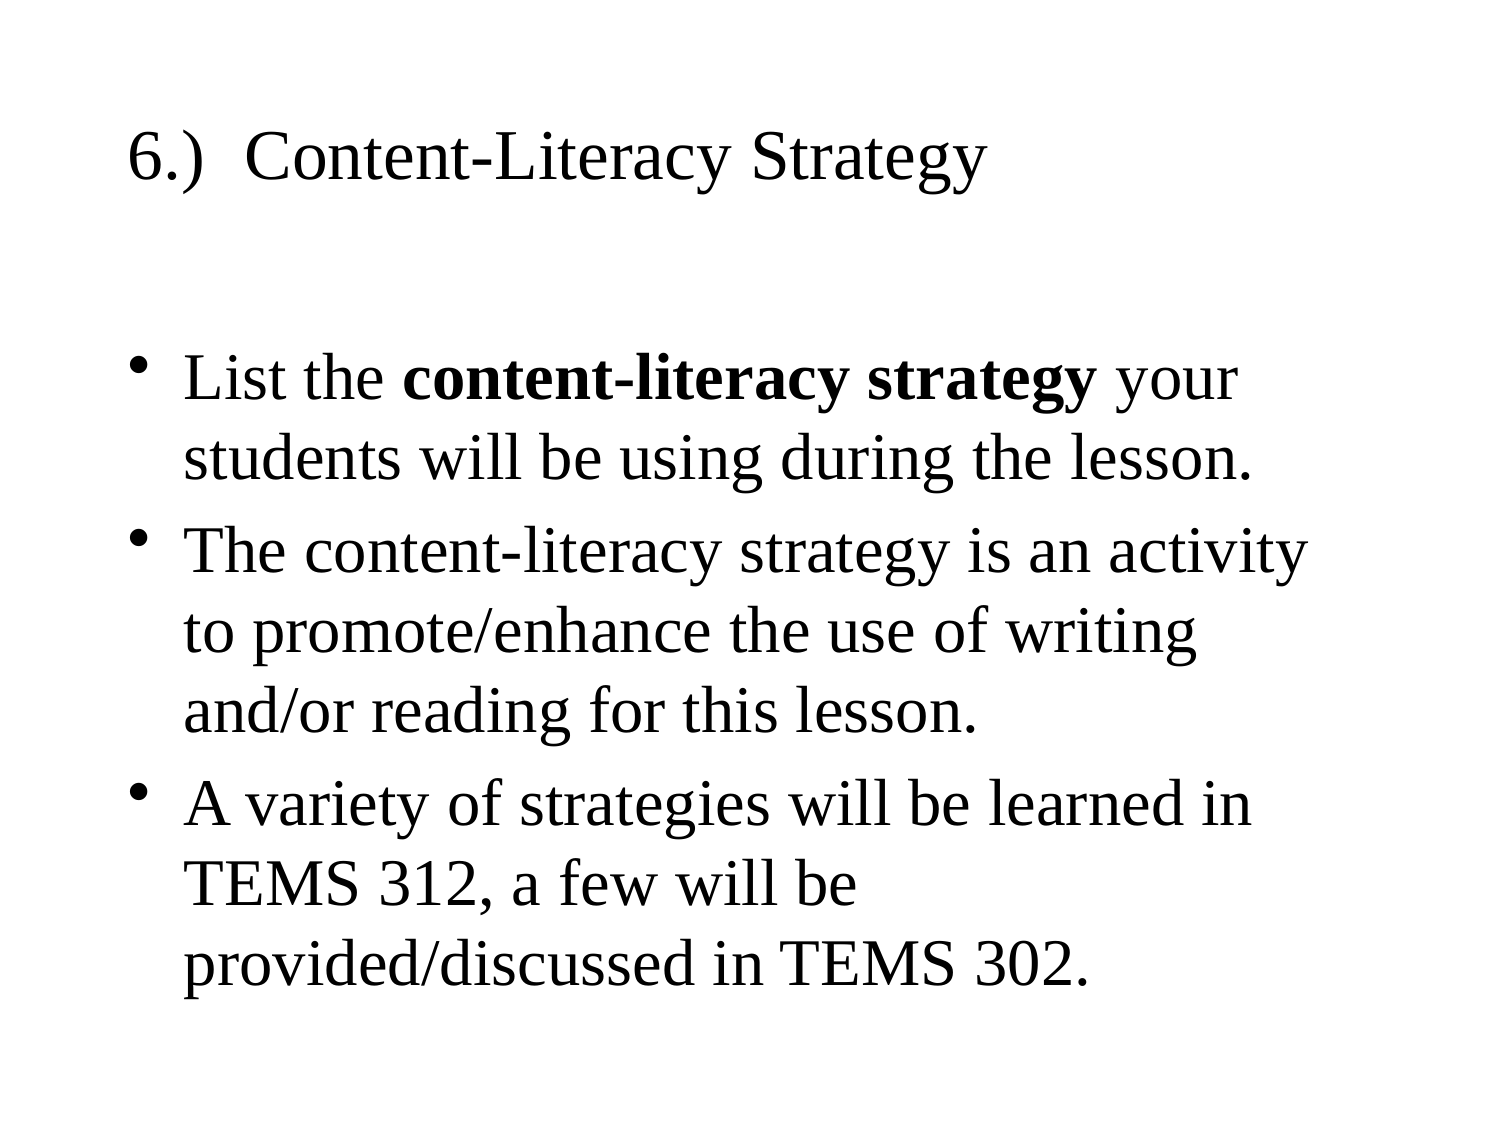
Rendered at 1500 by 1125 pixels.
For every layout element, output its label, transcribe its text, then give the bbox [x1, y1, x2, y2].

title 6.) Content-Literacy Strategy [112, 99, 1388, 288]
list List the content-literacy strategy your students will be using during the lesson. The content-literacy strategy is an activity to promote/enhance the use of writing and/or reading for this lesson. A variety of strategies will be learned in TEMS 312, a few will be provided/discussed in TEMS 302. [112, 324, 1388, 1001]
